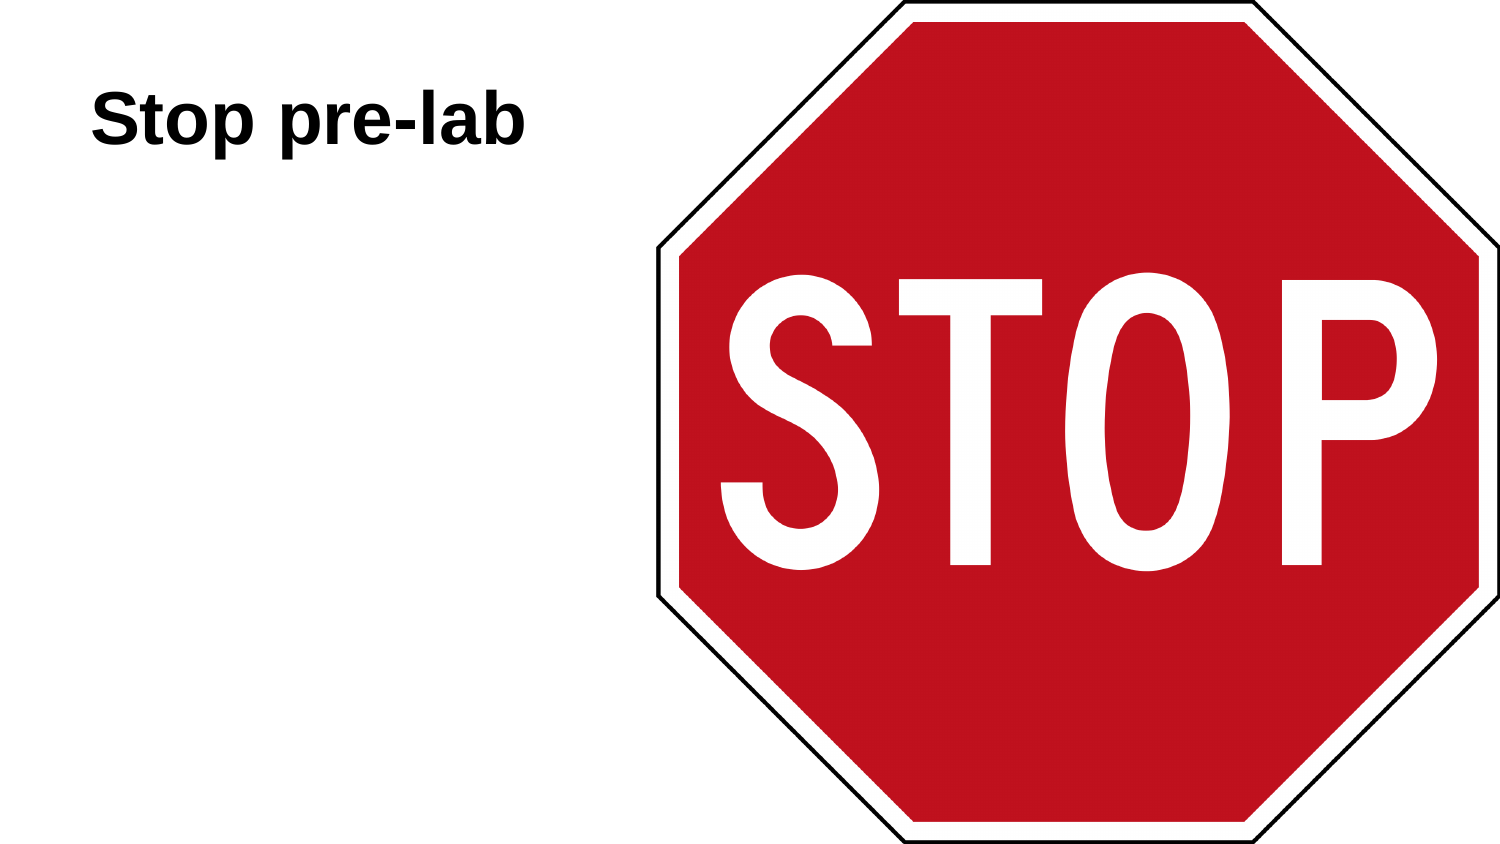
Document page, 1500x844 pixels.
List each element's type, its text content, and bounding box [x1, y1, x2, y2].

title Stop pre-lab [75, 33, 650, 175]
picture [655, 0, 1500, 844]
